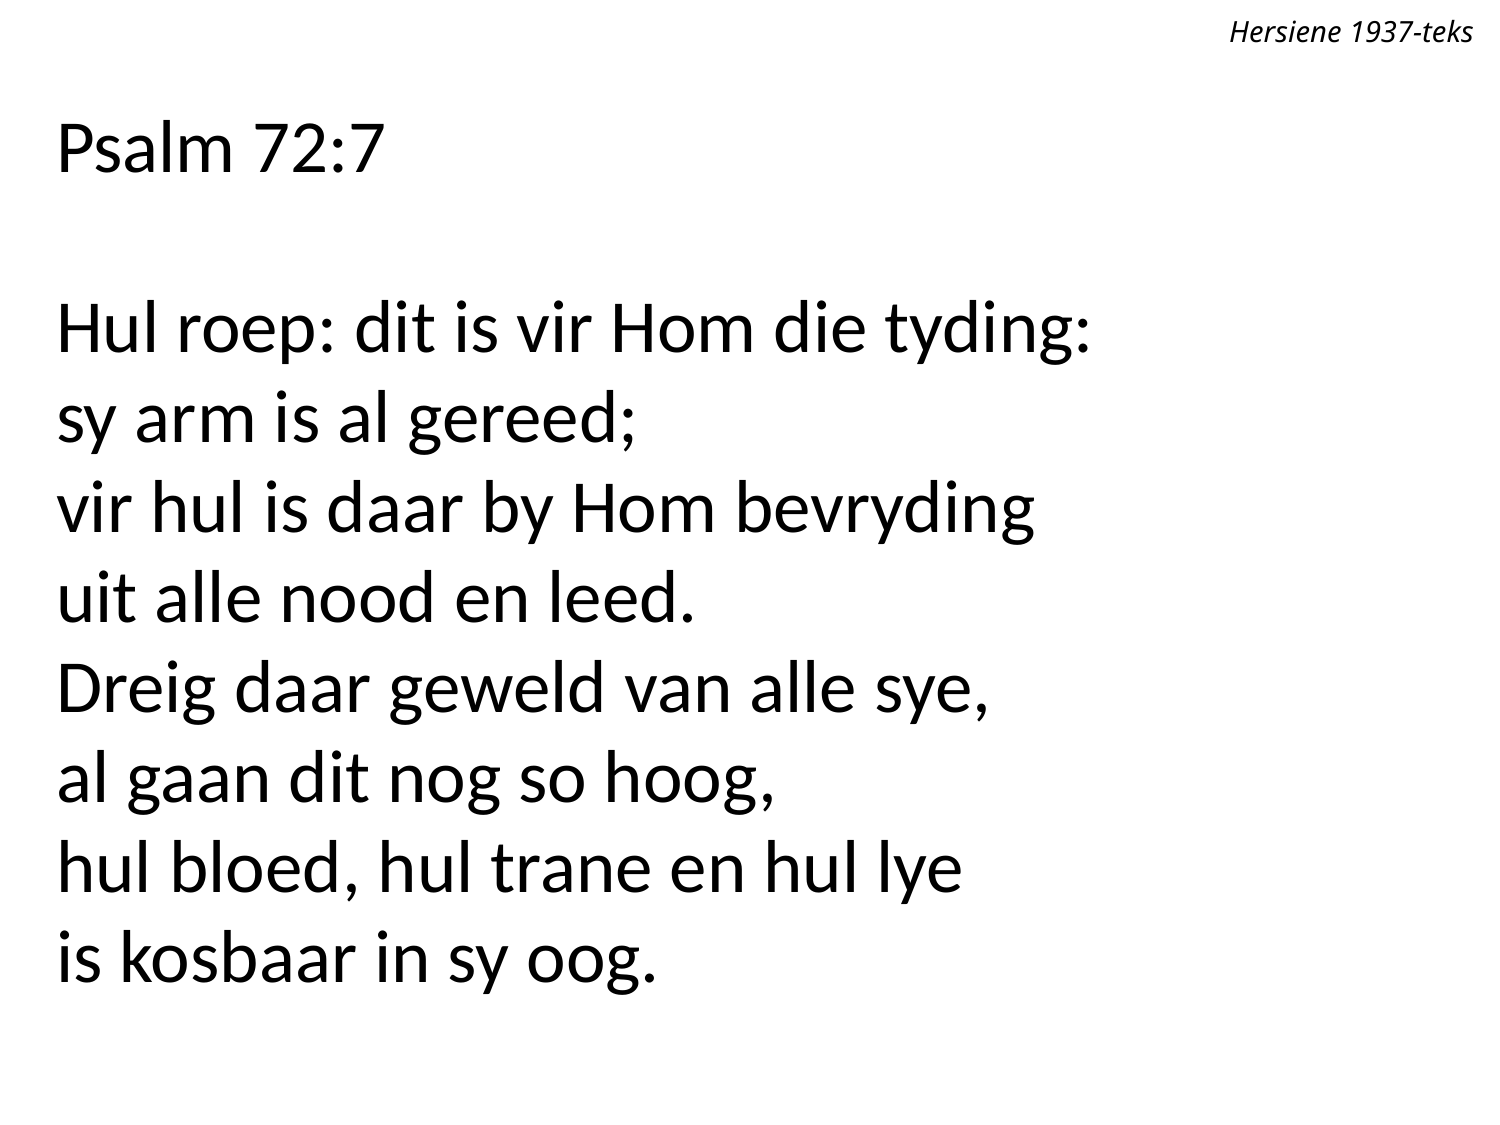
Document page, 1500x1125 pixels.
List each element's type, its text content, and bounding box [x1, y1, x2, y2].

text_box Hersiene 1937-teks [1214, 5, 1489, 56]
text_box Psalm 72:7 Hul roep: dit is vir Hom die tyding: sy arm is al gereed; vir hul is daar by Hom bevryding uit alle nood en leed. Dreig daar geweld van alle sye, al gaan dit nog so hoog, hul bloed, hul trane en hul lye is kosbaar in sy oog. [41, 89, 1412, 1005]
